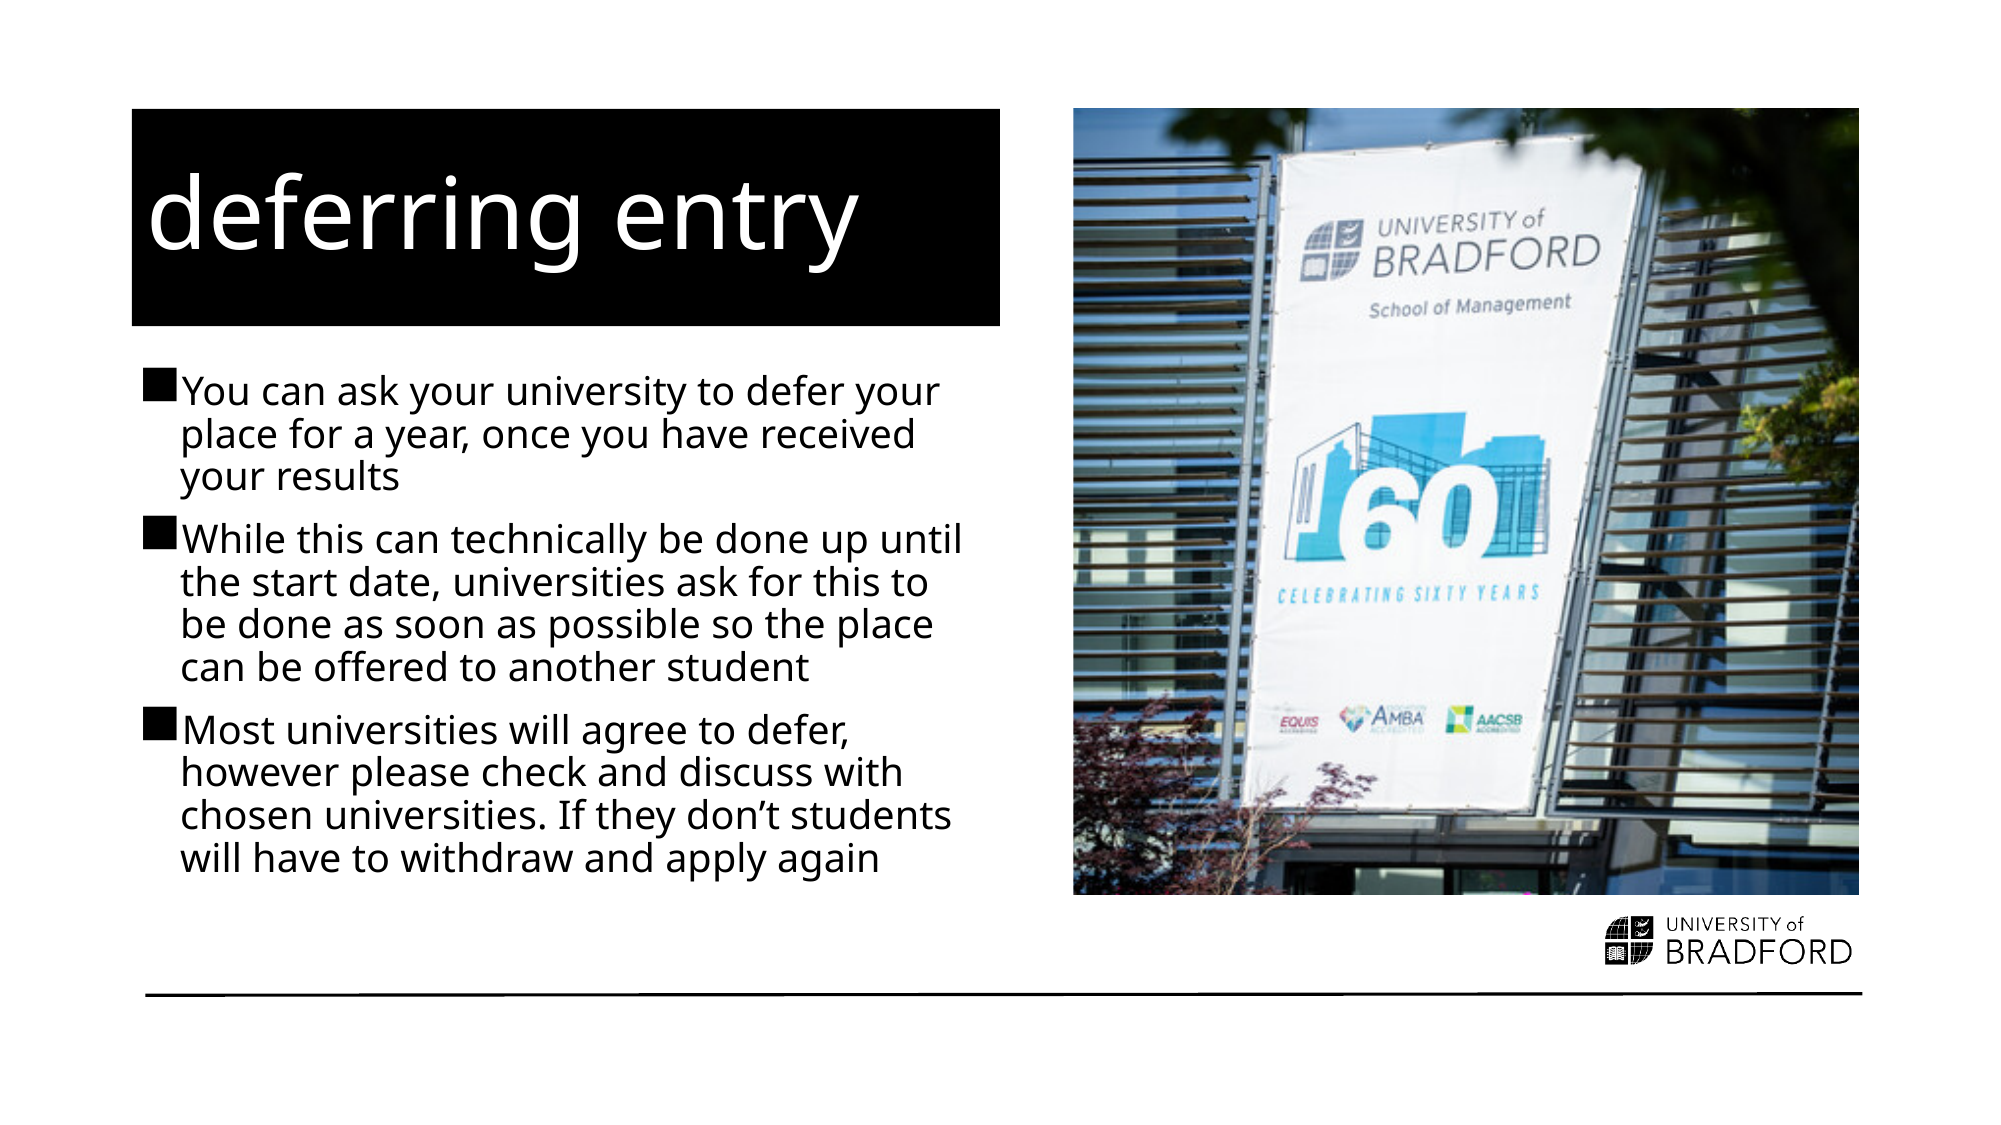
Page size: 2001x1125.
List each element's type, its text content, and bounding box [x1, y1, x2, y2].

picture [1069, 107, 1859, 895]
title deferring entry [131, 108, 1000, 327]
picture [1604, 915, 1852, 965]
list You can ask your university to defer your place for a year, once you have received your results While this can technically be done up until the start date, universities ask for this to be done as soon as possible so the place can be offered to another student Most universities will agree to defer, however please check and discuss with chosen universities. If they don’t students will have to withdraw and apply again [129, 363, 1000, 895]
